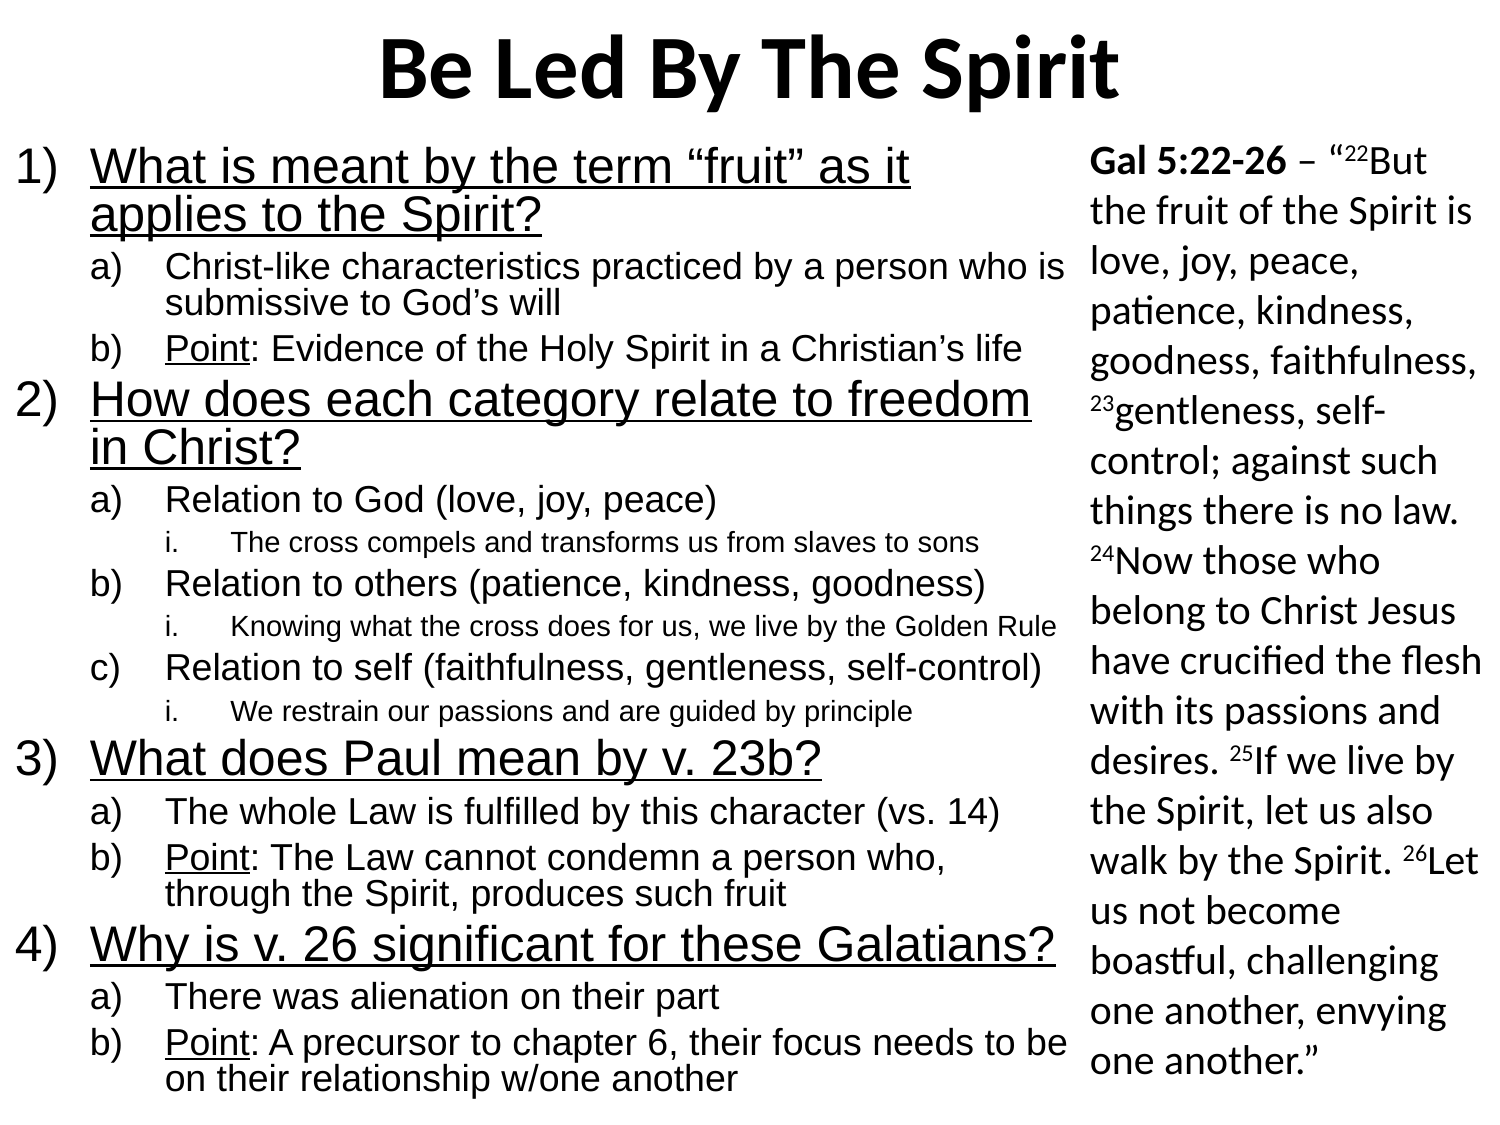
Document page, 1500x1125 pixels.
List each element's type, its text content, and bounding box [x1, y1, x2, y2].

text_box What is meant by the term “fruit” as it applies to the Spirit? Christ-like characteristics practiced by a person who is submissive to God’s will Point: Evidence of the Holy Spirit in a Christian’s life How does each category relate to freedom in Christ? Relation to God (love, joy, peace) The cross compels and transforms us from slaves to sons Relation to others (patience, kindness, goodness) Knowing what the cross does for us, we live by the Golden Rule Relation to self (faithfulness, gentleness, self-control) We restrain our passions and are guided by principle What does Paul mean by v. 23b? The whole Law is fulfilled by this character (vs. 14) Point: The Law cannot condemn a person who, through the Spirit, produces such fruit Why is v. 26 significant for these Galatians? There was alienation on their part Point: A precursor to chapter 6, their focus needs to be on their relationship w/one another [0, 137, 1088, 1107]
title Be Led By The Spirit [0, 0, 1500, 125]
list Gal 5:22-26 – “22But the fruit of the Spirit is love, joy, peace, patience, kindness, goodness, faithfulness, 23gentleness, self-control; against such things there is no law. 24Now those who belong to Christ Jesus have crucified the flesh with its passions and desires. 25If we live by the Spirit, let us also walk by the Spirit. 26Let us not become boastful, challenging one another, envying one another.” [1074, 125, 1500, 1125]
